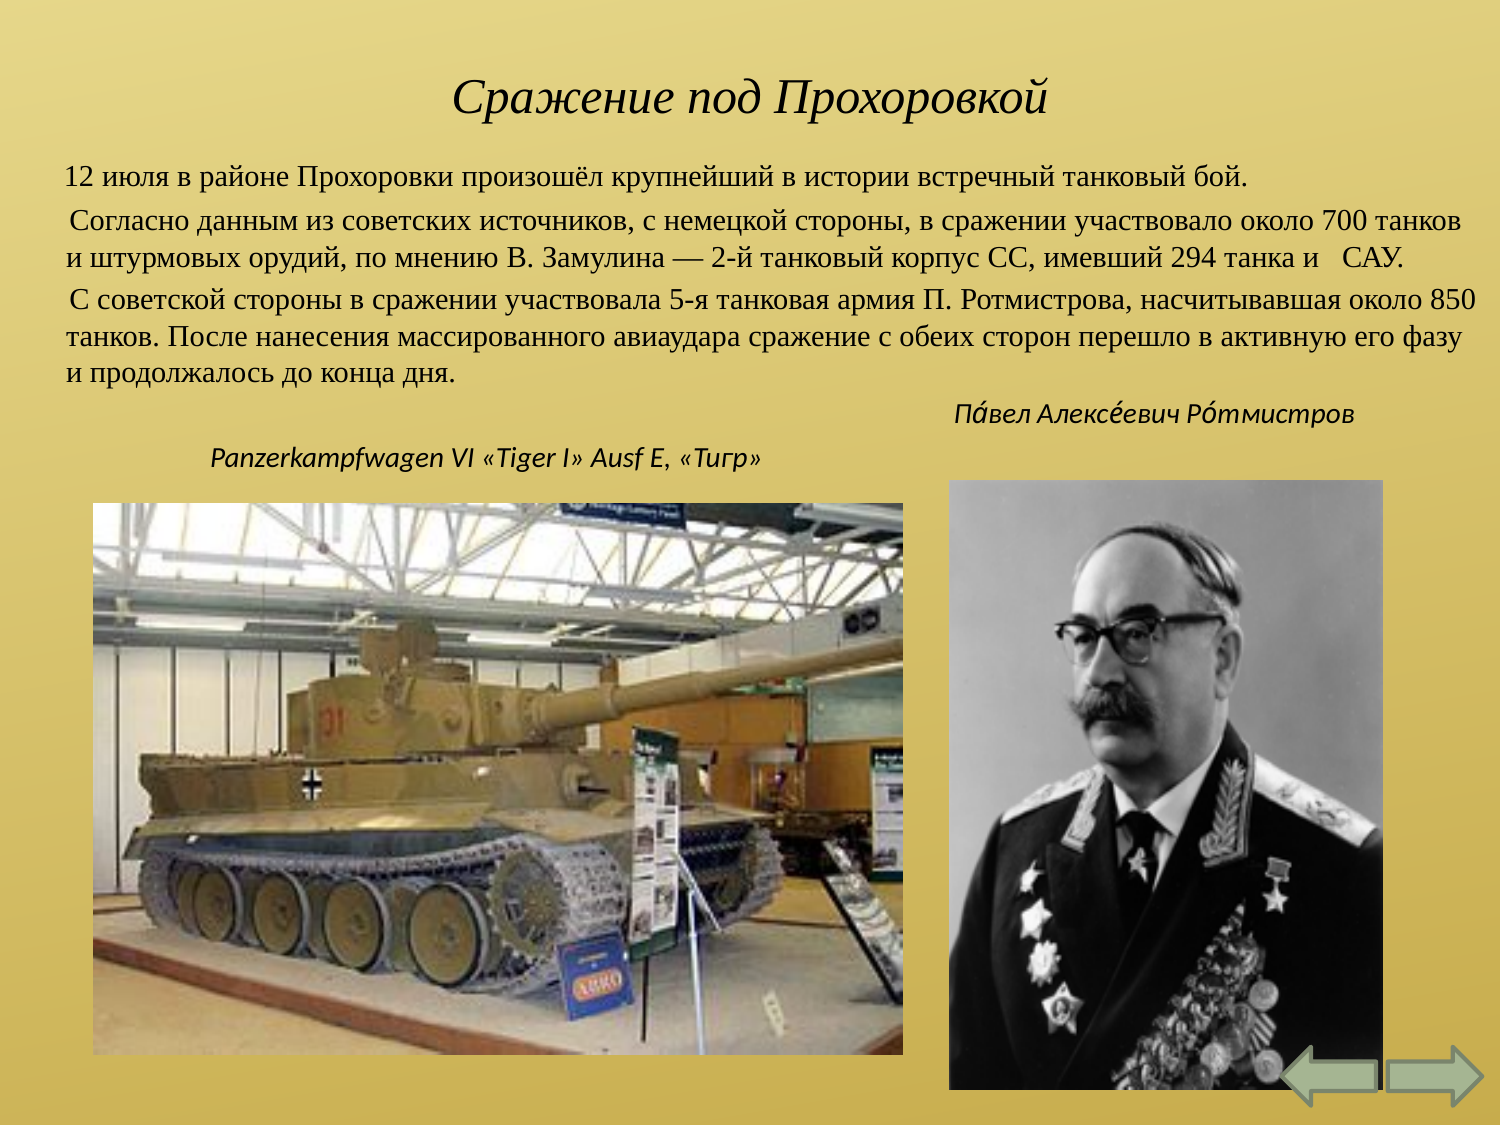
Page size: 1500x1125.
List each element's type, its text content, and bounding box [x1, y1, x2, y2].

text_box [1386, 1044, 1485, 1108]
text_box [1299, 1097, 1314, 1108]
picture [93, 503, 903, 1055]
title Сражение под Прохоровкой [75, 0, 1425, 140]
list 12 июля в районе Прохоровки произошёл крупнейший в истории встречный танковый бой. Согласно данным из советских источников, с немецкой стороны, в сражении участвовало около 700 танков и штурмовых орудий, по мнению В. Замулина — 2-й танковый корпус СС, имевший 294 танка и САУ. С советской стороны в сражении участвовала 5-я танковая армия П. Ротмистрова, насчитывавшая около 850 танков. После нанесения массированного авиаудара сражение с обеих сторон перешло в активную его фазу и продолжалось до конца дня. [0, 140, 1500, 457]
list Па́вел Алексе́евич Ро́тмистров [925, 386, 1383, 493]
list Panzerkampfwagen VI «Tiger I» Ausf E, «Тигр» [128, 457, 844, 481]
picture [948, 480, 1383, 1091]
